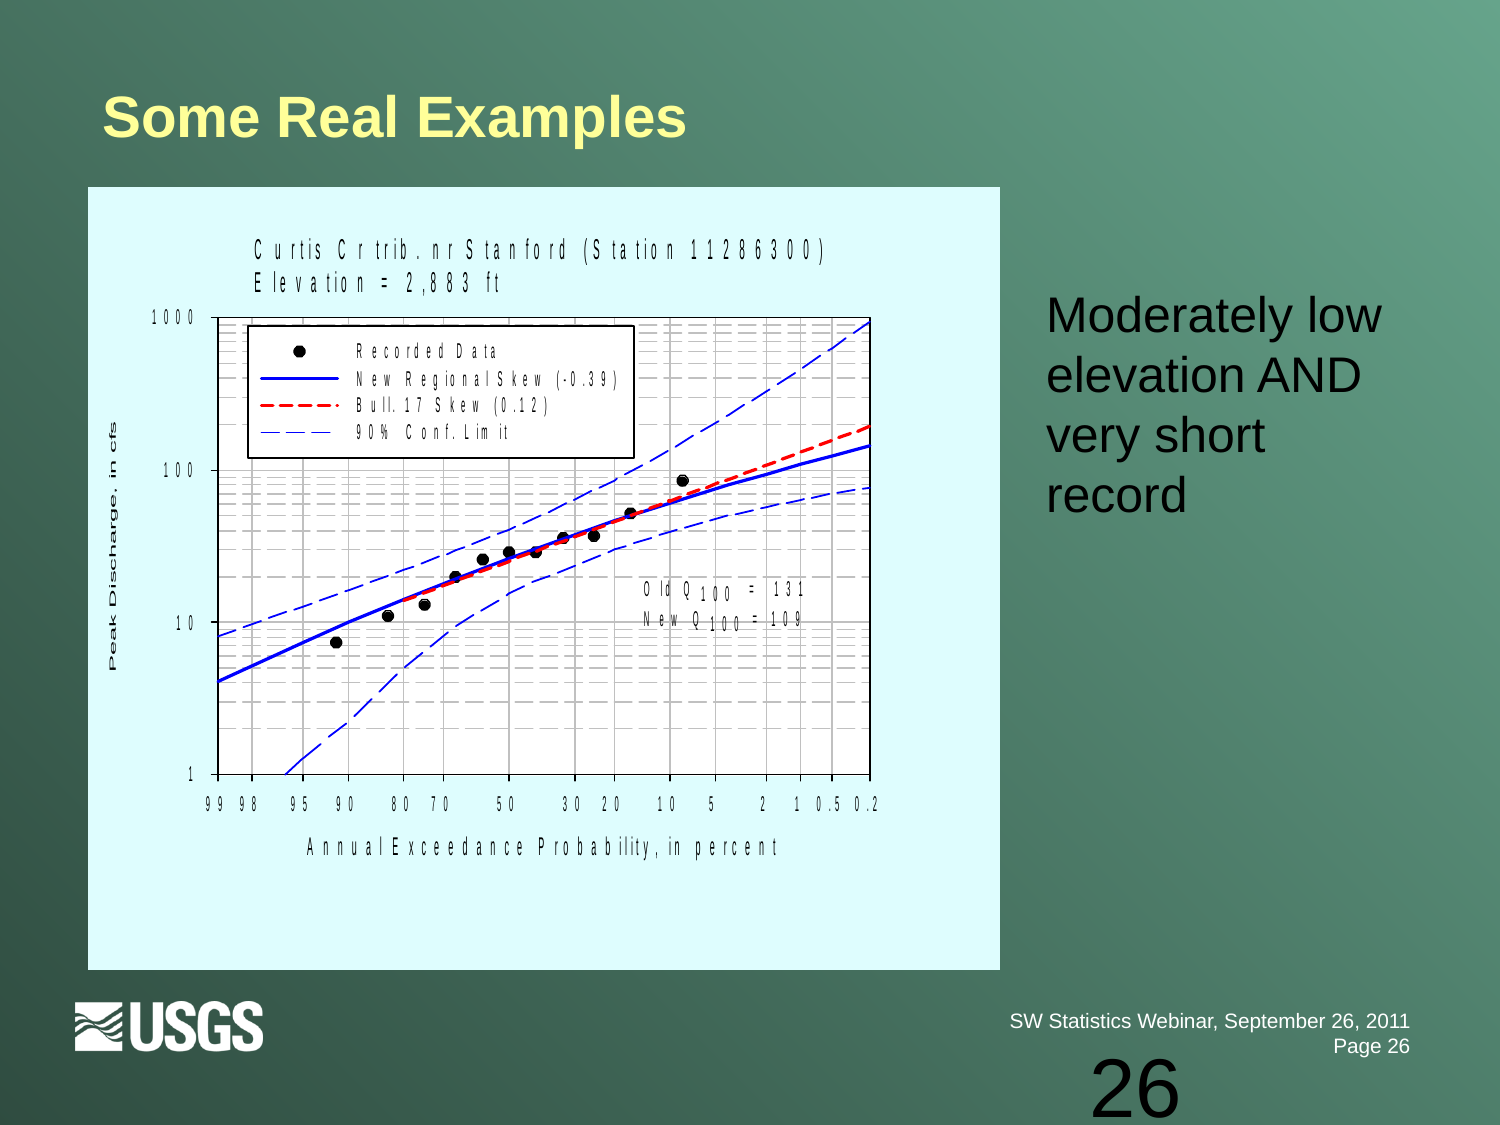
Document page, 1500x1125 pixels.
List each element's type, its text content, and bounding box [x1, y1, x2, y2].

text_box Moderately low elevation AND very short record [1031, 274, 1398, 530]
title Some Real Examples [87, 50, 1400, 238]
slide_number 26 [1074, 1027, 1388, 1103]
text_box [87, 187, 1001, 970]
